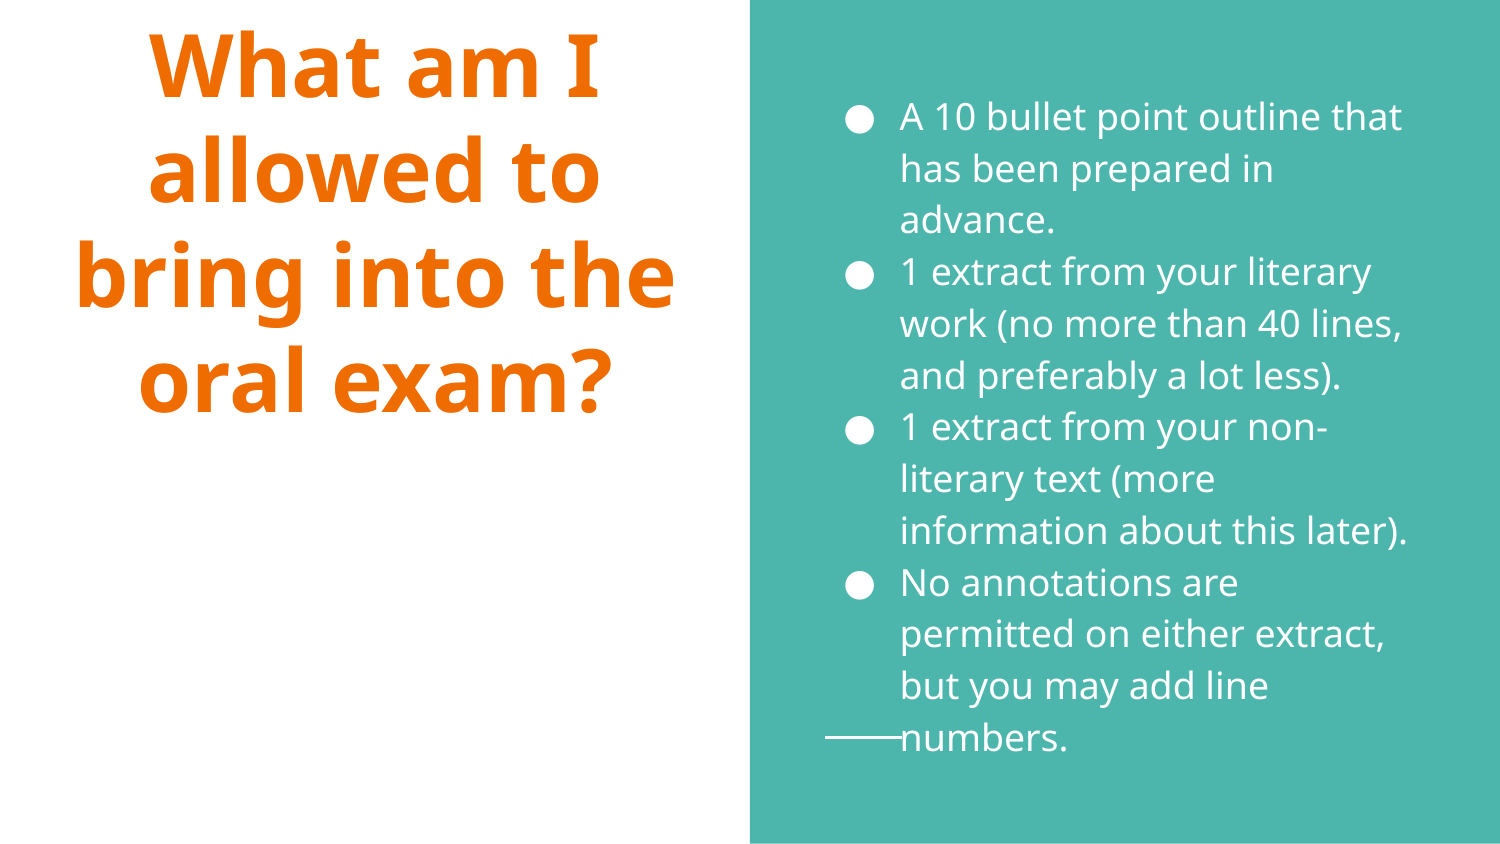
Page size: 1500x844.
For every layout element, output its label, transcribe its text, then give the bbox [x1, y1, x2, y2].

list A 10 bullet point outline that has been prepared in advance. 1 extract from your literary work (no more than 40 lines, and preferably a lot less). 1 extract from your non-literary text (more information about this later). No annotations are permitted on either extract, but you may add line numbers. [809, 71, 1439, 777]
title What am I allowed to bring into the oral exam? [43, 170, 708, 446]
